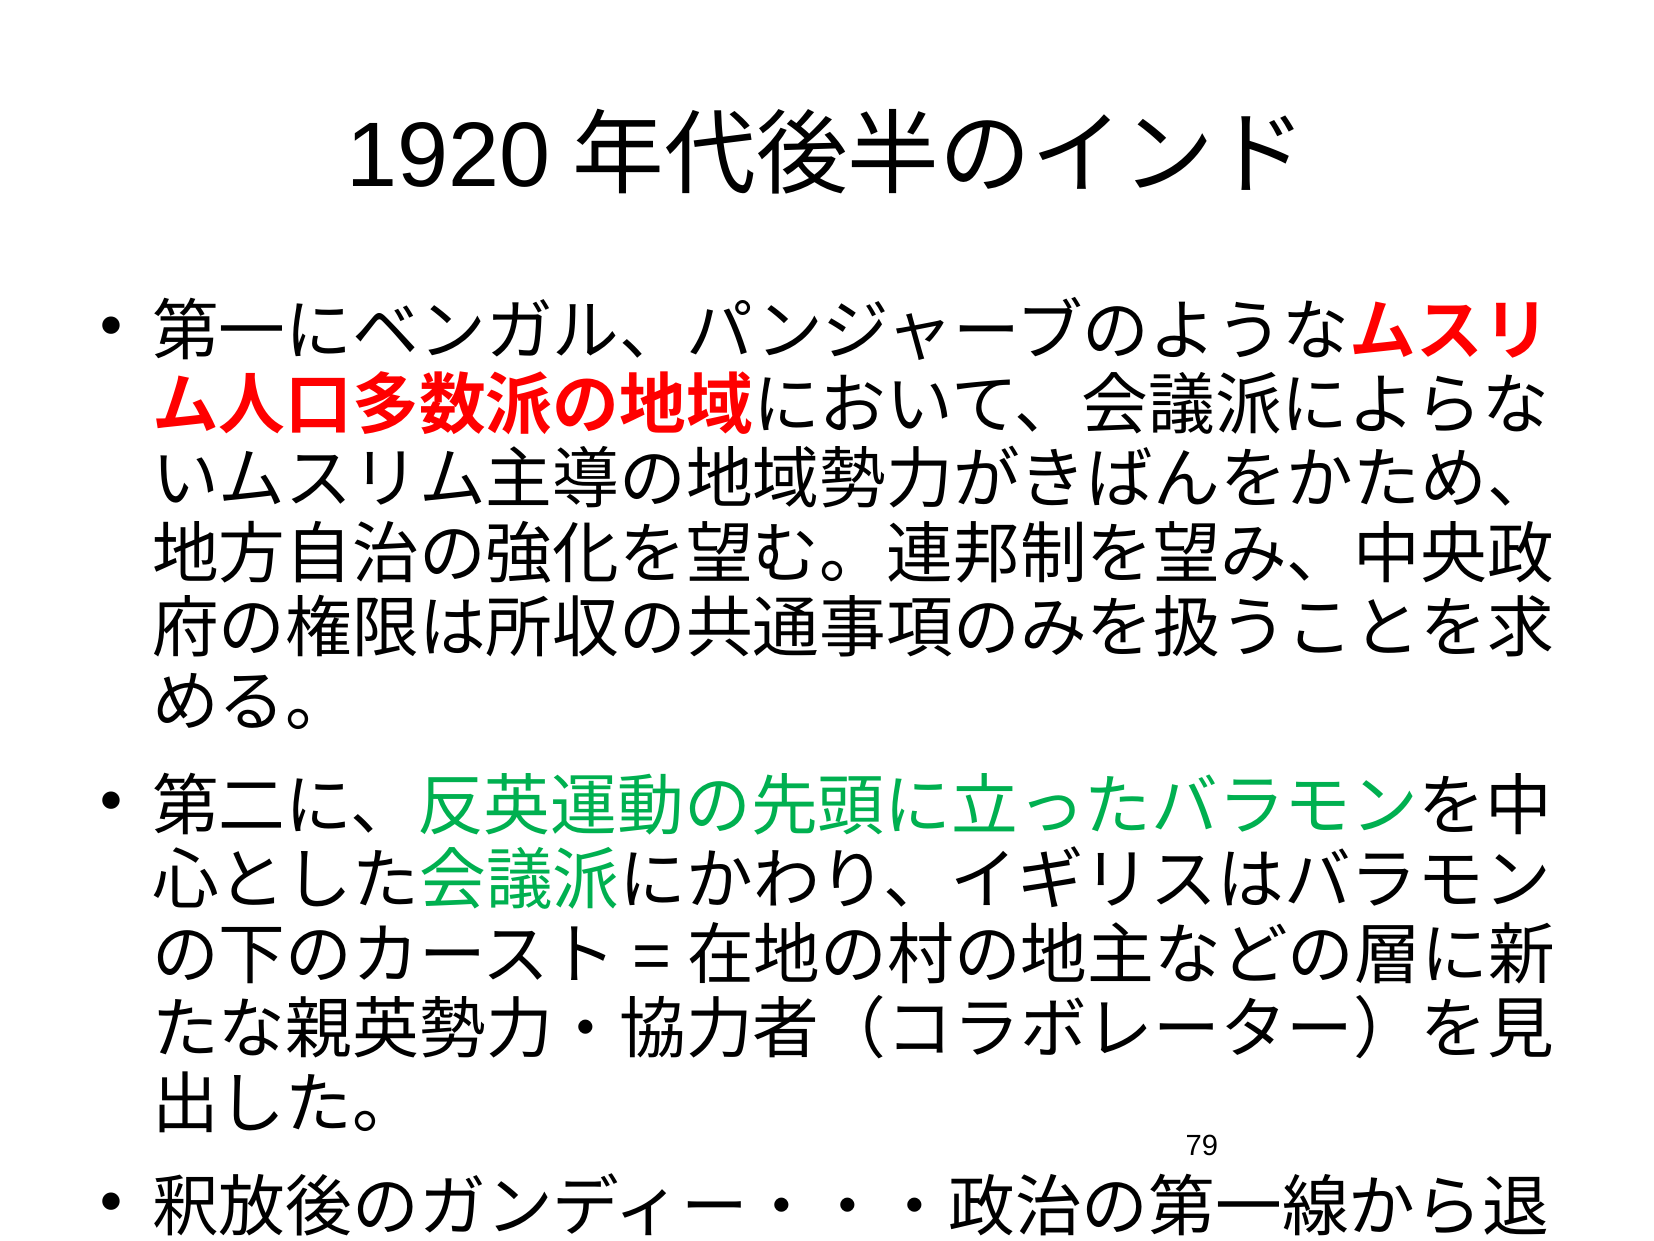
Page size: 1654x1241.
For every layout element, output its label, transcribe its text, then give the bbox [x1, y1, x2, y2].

list 第一にベンガル、パンジャーブのようなムスリム人口多数派の地域において、会議派によらないムスリム主導の地域勢力がきばんをかため、地方自治の強化を望む。連邦制を望み、中央政府の権限は所収の共通事項のみを扱うことを求める。 第二に、反英運動の先頭に立ったバラモンを中心とした会議派にかわり、イギリスはバラモンの下のカースト=在地の村の地主などの層に新たな親英勢力・協力者（コラボレーター）を見出した。 釈放後のガンディー・・・政治の第一線から退く [82, 290, 1571, 1109]
slide_number 79 [1185, 1129, 1570, 1214]
title 1920年代後半のインド [82, 49, 1571, 257]
